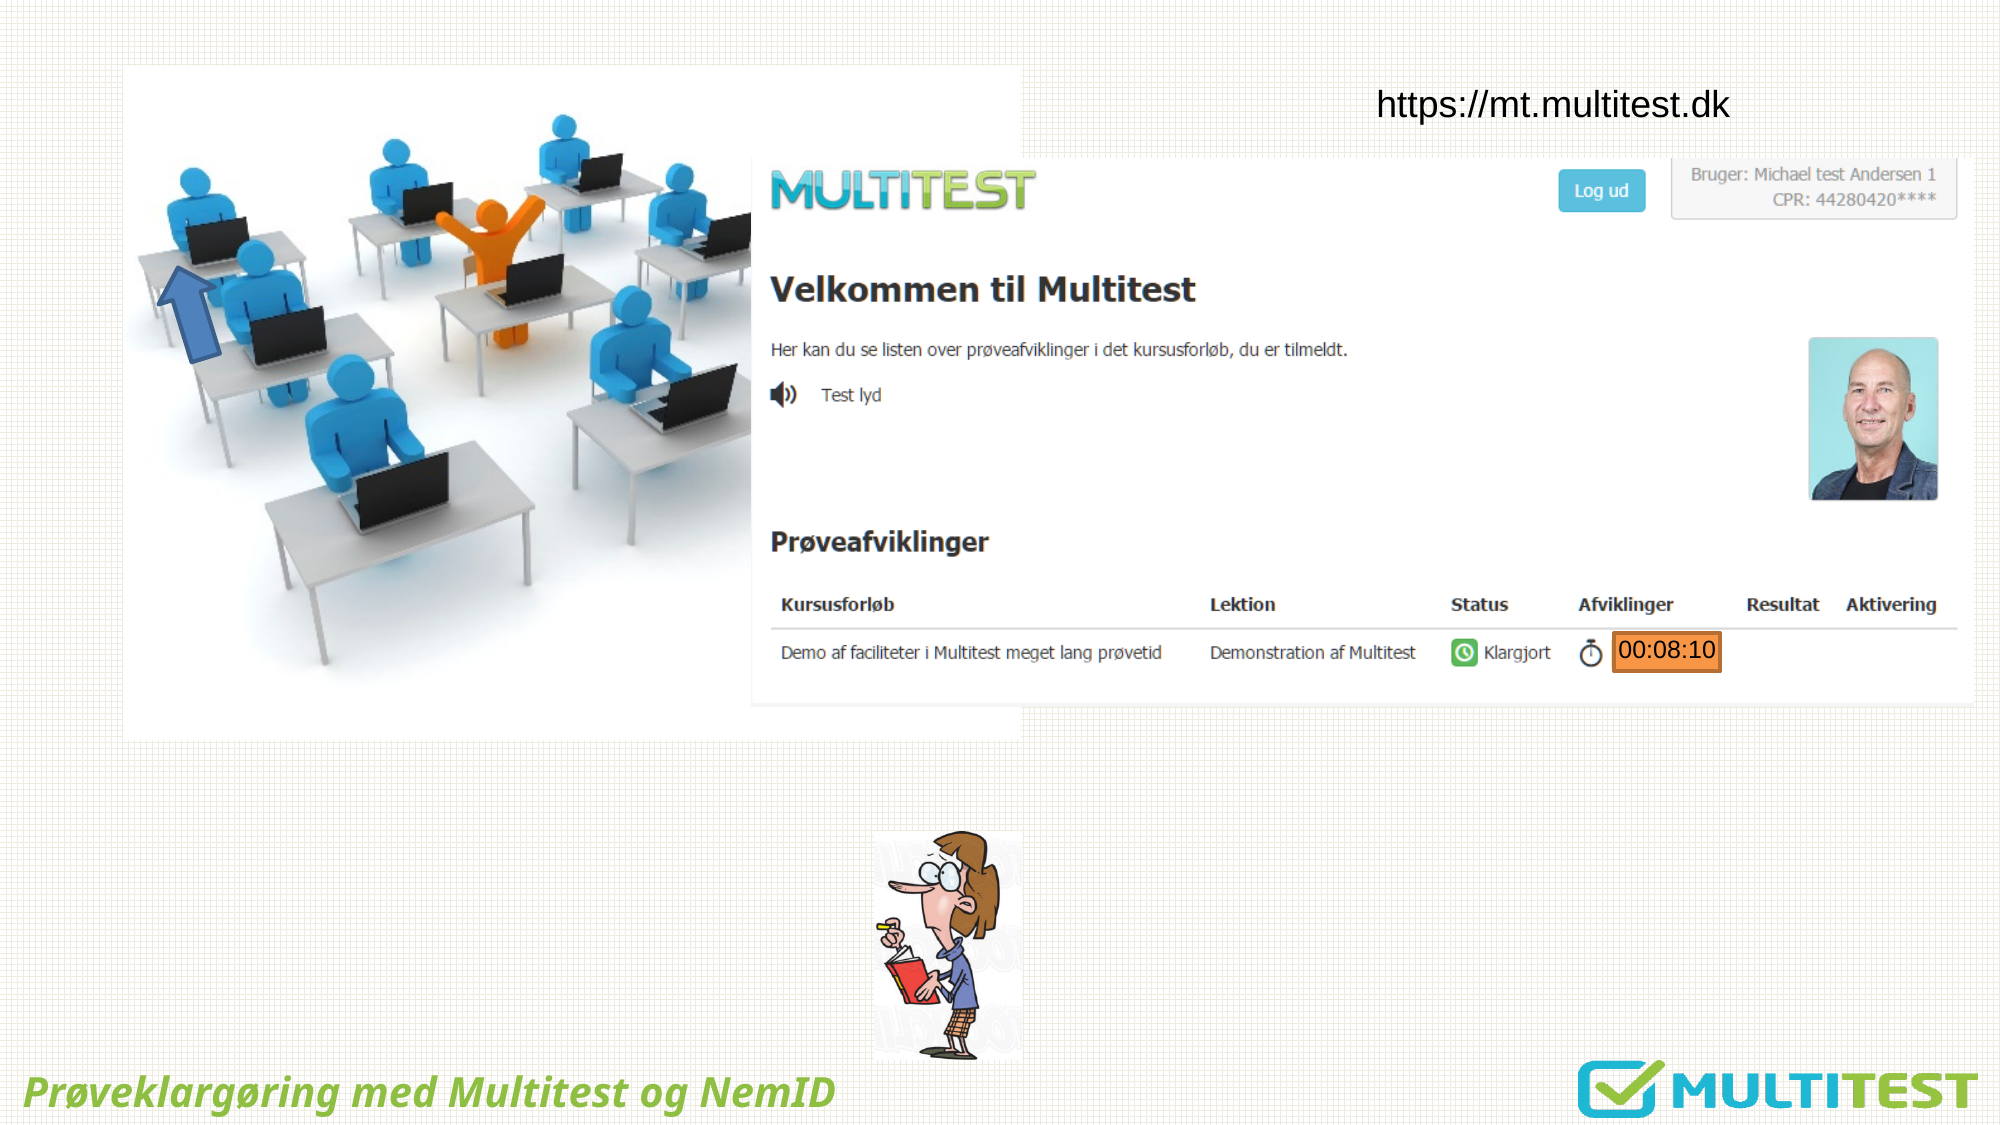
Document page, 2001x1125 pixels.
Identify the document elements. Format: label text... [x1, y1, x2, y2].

title Prøveklargøring med Multitest og NemID [7, 1063, 1378, 1118]
picture [874, 831, 1022, 1061]
text_box https://mt.multitest.dk [1361, 73, 1746, 133]
picture [122, 66, 1975, 740]
picture [1578, 1060, 1978, 1118]
